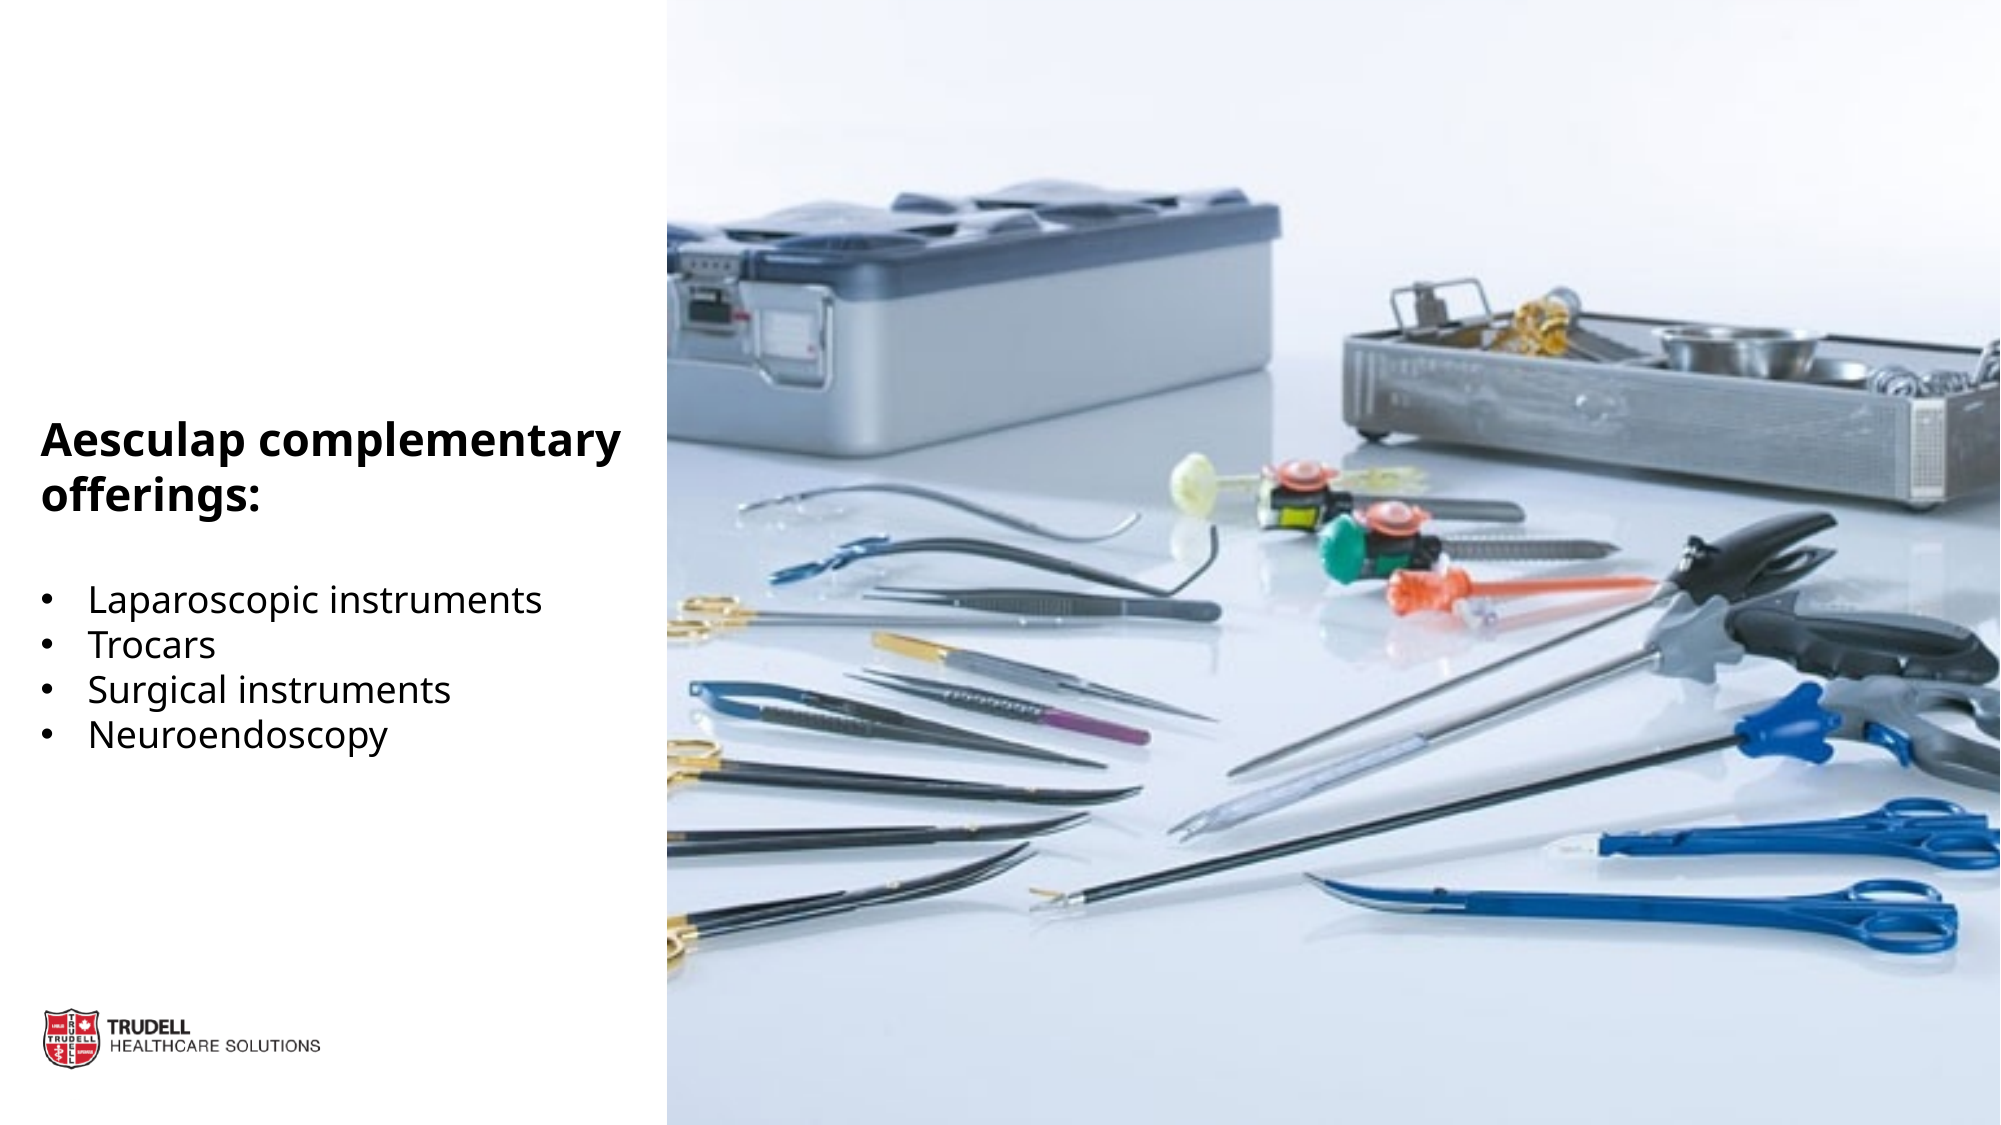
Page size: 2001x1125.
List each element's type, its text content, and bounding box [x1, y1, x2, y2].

text_box Aesculap complementary offerings: Laparoscopic instruments Trocars Surgical instruments Neuroendoscopy [25, 403, 644, 764]
picture [0, 0, 2001, 1125]
